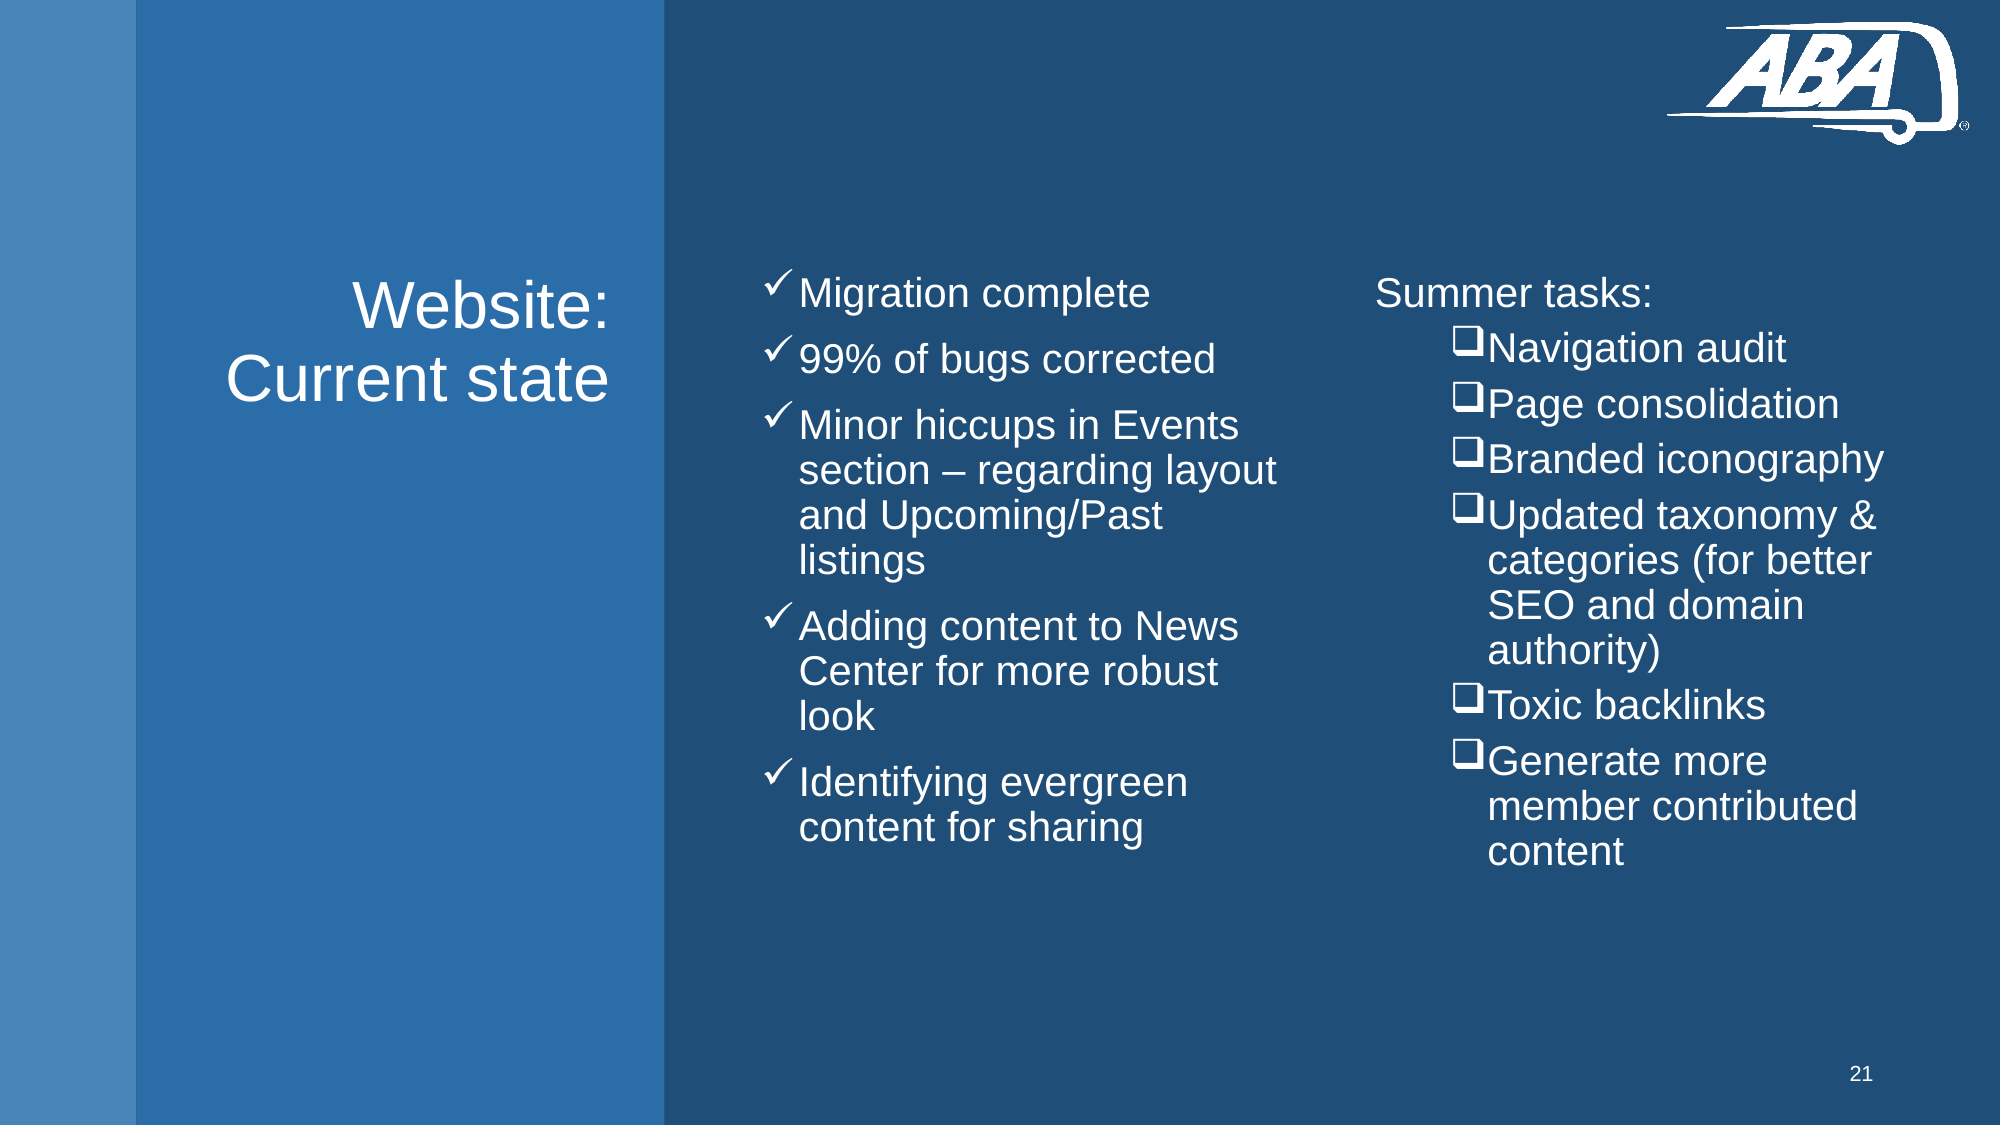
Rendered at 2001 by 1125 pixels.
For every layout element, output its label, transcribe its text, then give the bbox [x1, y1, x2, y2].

text_box [136, 0, 666, 1125]
slide_number 21 [1698, 1042, 1922, 1103]
picture [1625, 22, 2001, 151]
list Summer tasks: Navigation audit Page consolidation Branded iconography Updated taxonomy & categories (for better SEO and domain authority) Toxic backlinks Generate more member contributed content [1359, 263, 1922, 1003]
text_box [0, 0, 136, 1125]
list Migration complete 99% of bugs corrected Minor hiccups in Events section – regarding layout and Upcoming/Past listings Adding content to News Center for more robust look Identifying evergreen content for sharing [745, 263, 1308, 1003]
title Website: Current state [162, 263, 626, 1003]
